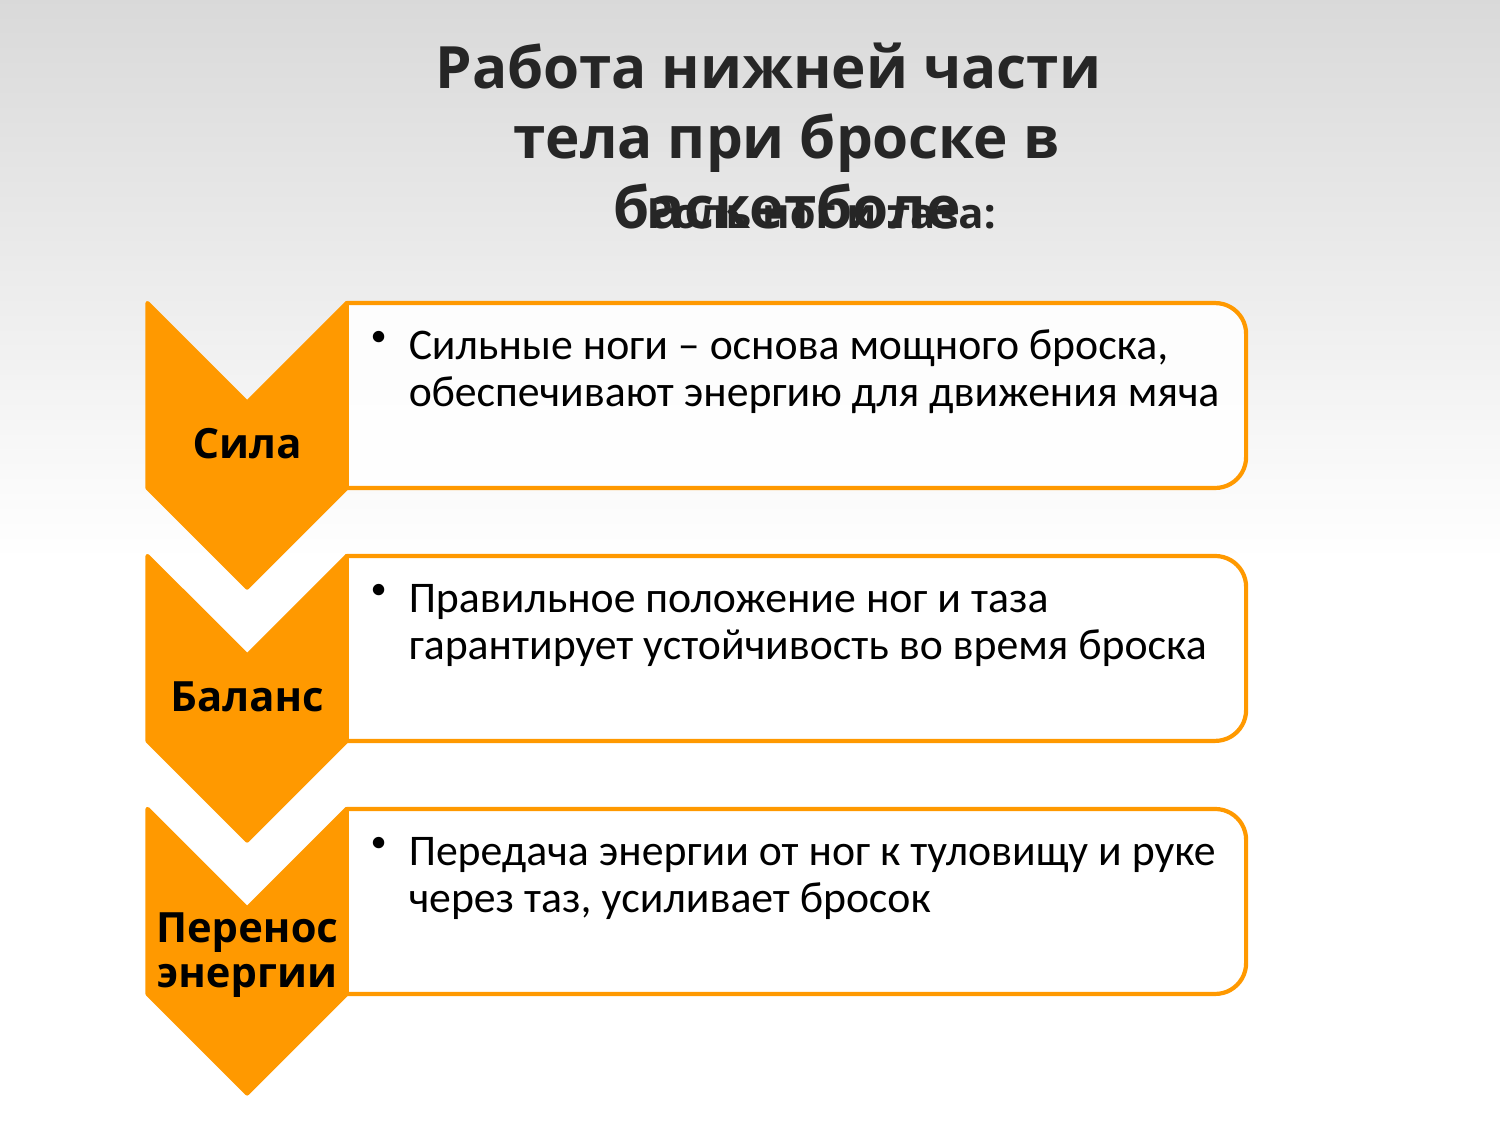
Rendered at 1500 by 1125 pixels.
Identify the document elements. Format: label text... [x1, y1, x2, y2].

text_box Работа нижней части тела при броске в баскетболе [407, 22, 1130, 248]
text_box Роль ног и таза: [631, 179, 1382, 244]
text_box [0, 0, 1500, 1125]
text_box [147, 302, 1247, 1095]
